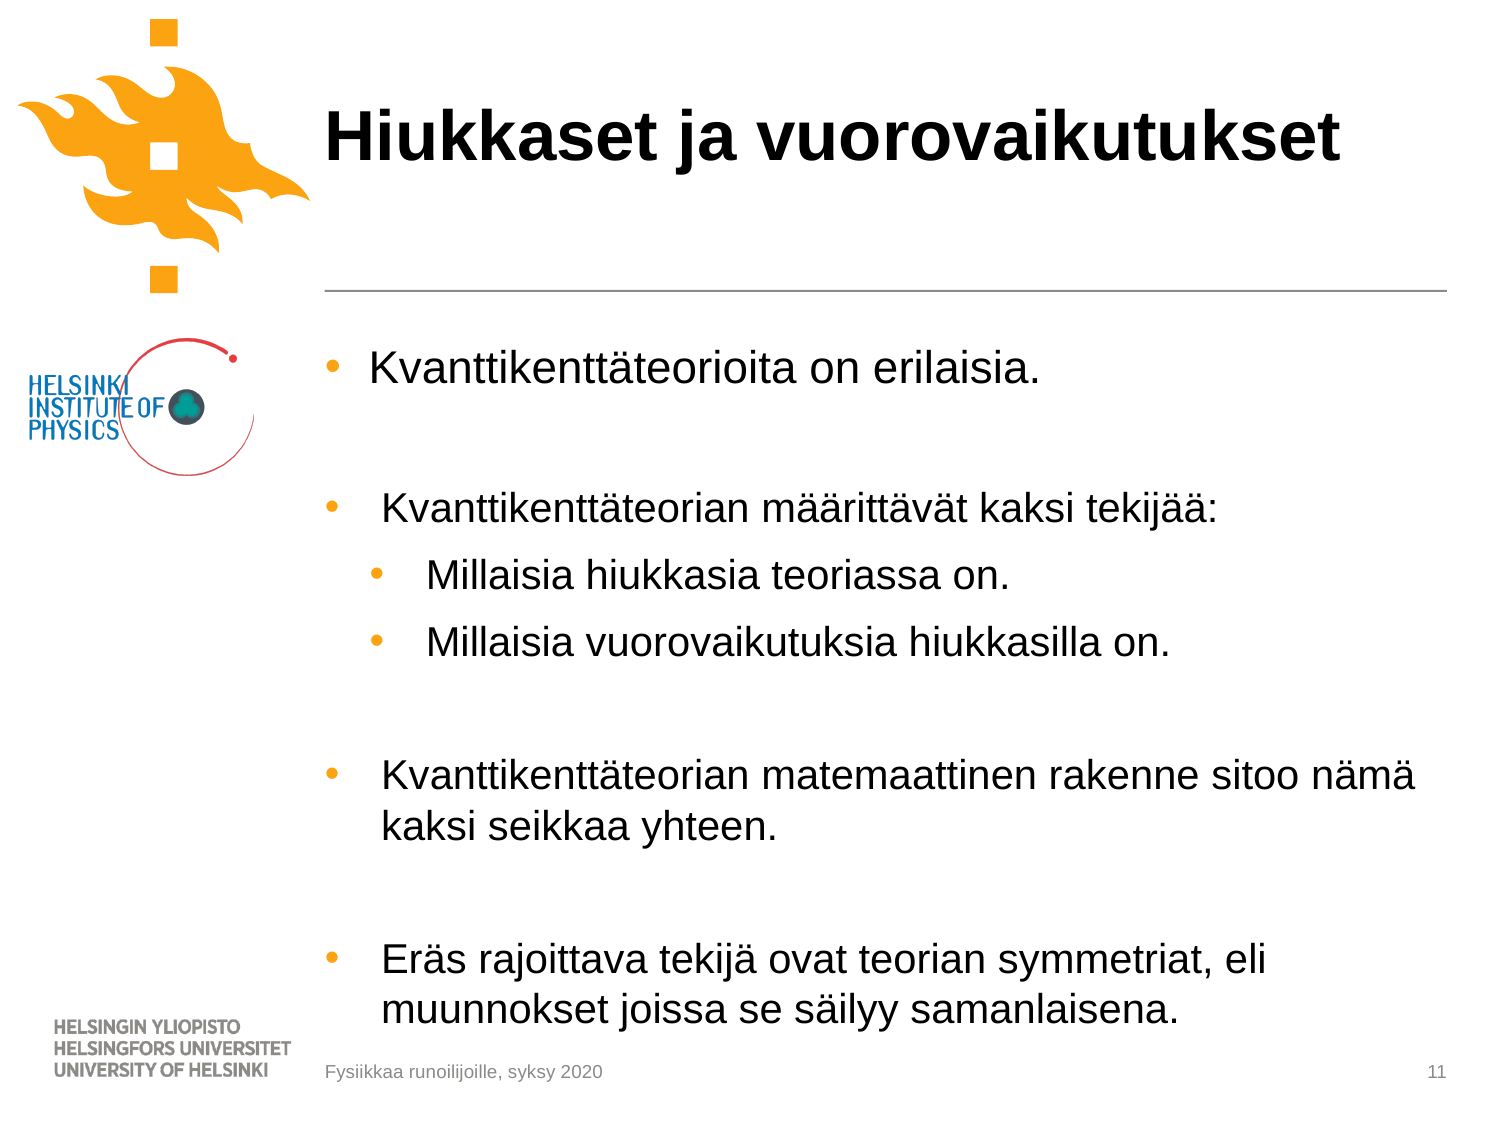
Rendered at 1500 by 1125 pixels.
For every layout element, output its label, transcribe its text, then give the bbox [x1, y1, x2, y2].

slide_number 11 [1376, 1011, 1447, 1083]
footer Fysiikkaa runoilijoille, syksy 2020 [324, 1058, 1069, 1083]
list Kvanttikenttäteorioita on erilaisia. Kvanttikenttäteorian määrittävät kaksi tekijää: Millaisia hiukkasia teoriassa on. Millaisia vuorovaikutuksia hiukkasilla on. Kvanttikenttäteorian matemaattinen rakenne sitoo nämä kaksi seikkaa yhteen. Eräs rajoittava tekijä ovat teorian symmetriat, eli muunnokset joissa se säilyy samanlaisena. [324, 338, 1453, 1059]
title Hiukkaset ja vuorovaikutukset [324, 90, 1447, 279]
picture [53, 1017, 292, 1079]
